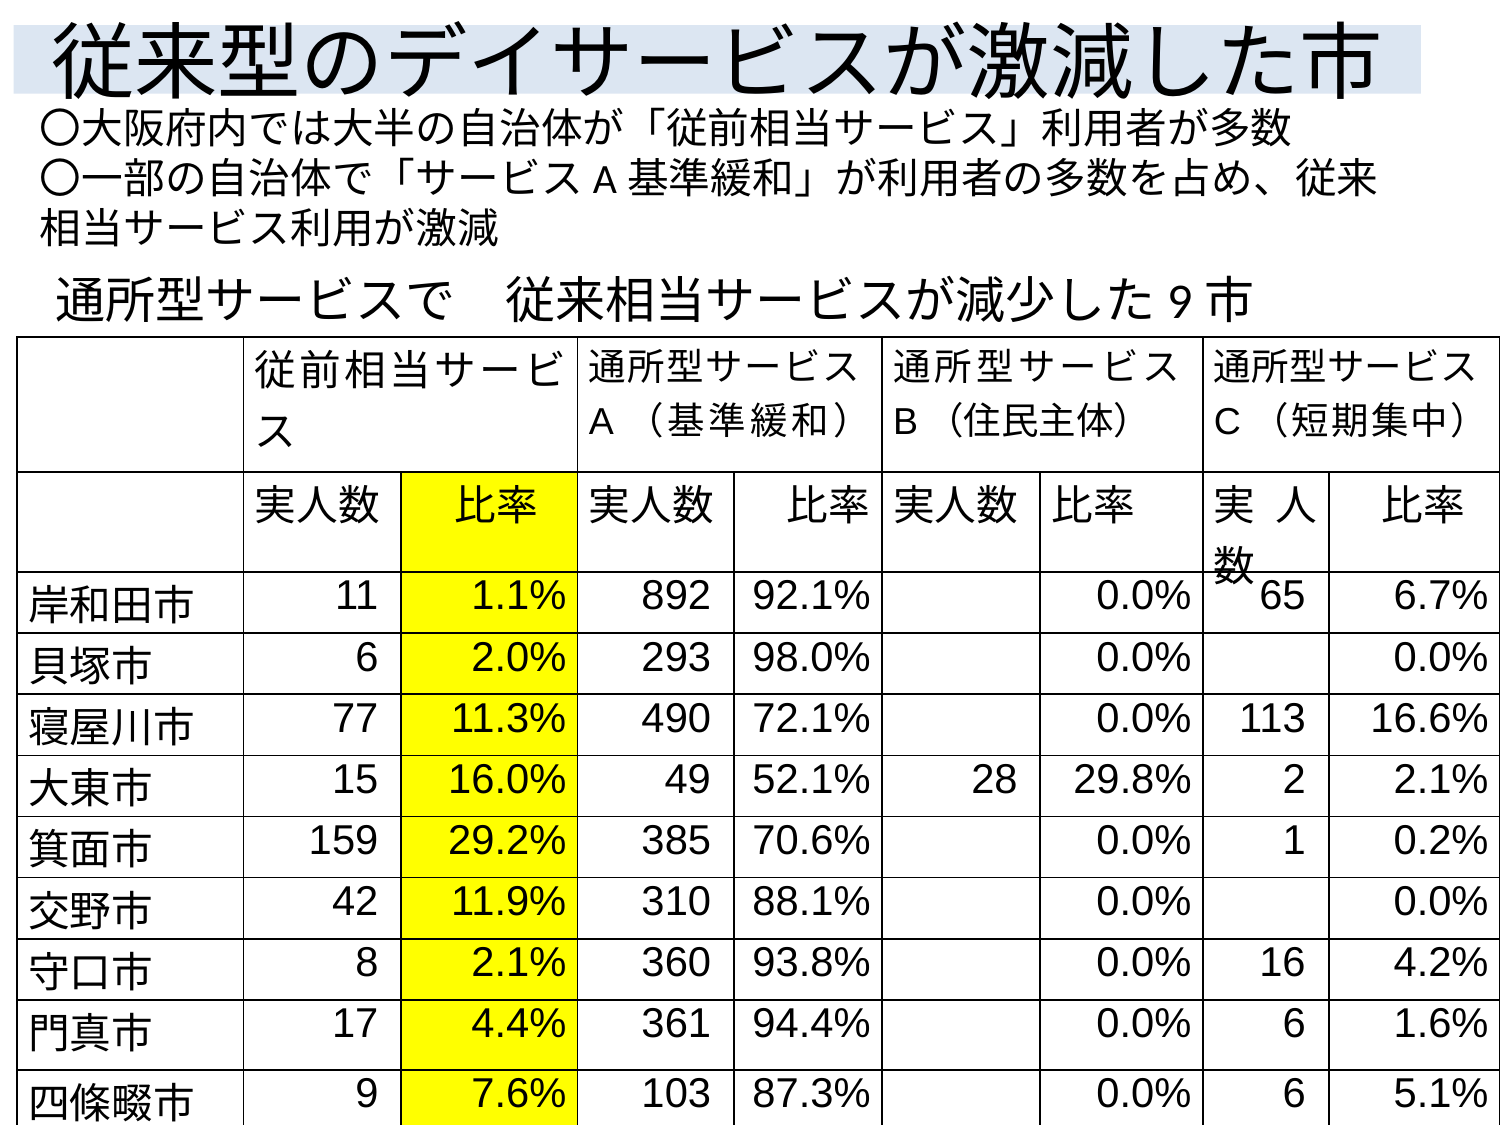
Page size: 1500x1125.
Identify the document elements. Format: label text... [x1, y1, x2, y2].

table_cell [883, 817, 1039, 877]
table_cell 98.0% [735, 634, 881, 693]
table_cell 寝屋川市 [18, 695, 243, 755]
table_cell 2.1% [1330, 756, 1499, 816]
table_cell 0.0% [1041, 878, 1202, 938]
table_cell 310 [578, 878, 733, 938]
table_cell 29.2% [402, 817, 577, 877]
table_cell 交野市 [18, 878, 243, 938]
table_cell 11 [244, 573, 400, 632]
table_cell 0.0% [1330, 634, 1499, 693]
table_cell 6 [1204, 1071, 1328, 1125]
table_cell 門真市 [18, 1001, 243, 1069]
table_cell 1 [1204, 817, 1328, 877]
table_cell [883, 695, 1039, 755]
table_cell 0.0% [1041, 1071, 1202, 1125]
table_cell 実人数 [578, 473, 733, 571]
table_header 通所型サービスC（短期集中） [1204, 338, 1499, 471]
table_cell 岸和田市 [18, 573, 243, 632]
table_cell 490 [578, 695, 733, 755]
table_cell 16.0% [402, 756, 577, 816]
table_cell 0.0% [1041, 695, 1202, 755]
table_cell 0.0% [1041, 634, 1202, 693]
table_cell 17 [244, 1001, 400, 1069]
table_cell 361 [578, 1001, 733, 1069]
table_cell 0.0% [1041, 1001, 1202, 1069]
table_cell 実人数 [883, 473, 1039, 571]
table_cell 実人数 [244, 473, 400, 571]
table_cell 1.6% [1330, 1001, 1499, 1069]
title 従来型のデイサービスが激減した市 [13, 24, 1422, 94]
table_cell 92.1% [735, 573, 881, 632]
table_cell 52.1% [735, 756, 881, 816]
table_cell 4.2% [1330, 940, 1499, 999]
table_cell [883, 1071, 1039, 1125]
table_cell 385 [578, 817, 733, 877]
table_cell 守口市 [18, 940, 243, 999]
table_cell [883, 878, 1039, 938]
table_cell 1.1% [402, 573, 577, 632]
table_cell 65 [1204, 573, 1328, 632]
text_box 〇大阪府内では大半の自治体が「従前相当サービス」利用者が多数 〇一部の自治体で「サービスA基準緩和」が利用者の多数を占め、従来相当サービス利用が激減 [25, 94, 1414, 260]
table_cell 103 [578, 1071, 733, 1125]
table_cell 2.0% [402, 634, 577, 693]
table_cell 8 [244, 940, 400, 999]
table_cell 77 [244, 695, 400, 755]
table_cell 49 [578, 756, 733, 816]
table_cell 6.7% [1330, 573, 1499, 632]
table_cell 貝塚市 [18, 634, 243, 693]
table_header [18, 338, 243, 471]
table_cell 87.3% [735, 1071, 881, 1125]
table_header 従前相当サービス [244, 338, 577, 471]
table_cell 比率 [1330, 473, 1499, 571]
table_cell 6 [1204, 1001, 1328, 1069]
table_cell 5.1% [1330, 1071, 1499, 1125]
table_cell 93.8% [735, 940, 881, 999]
table_header 通所型サービスB（住民主体） [883, 338, 1202, 471]
table_cell 892 [578, 573, 733, 632]
table_cell 実人数 [1204, 473, 1328, 571]
table_cell 293 [578, 634, 733, 693]
table_cell 113 [1204, 695, 1328, 755]
table_cell 0.0% [1330, 878, 1499, 938]
table_cell 2 [1204, 756, 1328, 816]
table_cell 28 [883, 756, 1039, 816]
table_cell 94.4% [735, 1001, 881, 1069]
table_cell 6 [244, 634, 400, 693]
table_cell 箕面市 [18, 817, 243, 877]
table_cell 0.0% [1041, 940, 1202, 999]
table_cell 0.2% [1330, 817, 1499, 877]
table_cell 88.1% [735, 878, 881, 938]
table_cell 72.1% [735, 695, 881, 755]
table_cell 16.6% [1330, 695, 1499, 755]
table_cell 大東市 [18, 756, 243, 816]
table_cell 0.0% [1041, 573, 1202, 632]
table_cell 比率 [1041, 473, 1202, 571]
table_cell 15 [244, 756, 400, 816]
table_cell 2.1% [402, 940, 577, 999]
table_cell [883, 634, 1039, 693]
table_cell 4.4% [402, 1001, 577, 1069]
table_cell 29.8% [1041, 756, 1202, 816]
table_cell 159 [244, 817, 400, 877]
table_header 通所型サービスA（基準緩和） [578, 338, 881, 471]
table_cell [883, 940, 1039, 999]
table_cell 16 [1204, 940, 1328, 999]
table_cell 0.0% [1041, 817, 1202, 877]
table_cell 9 [244, 1071, 400, 1125]
table_cell 7.6% [402, 1071, 577, 1125]
table_cell 70.6% [735, 817, 881, 877]
table_cell 比率 [402, 473, 577, 571]
table_cell [883, 573, 1039, 632]
table_cell 11.3% [402, 695, 577, 755]
table_cell [1204, 878, 1328, 938]
table_cell 11.9% [402, 878, 577, 938]
table_cell [883, 1001, 1039, 1069]
table_cell 42 [244, 878, 400, 938]
table_cell 四條畷市 [18, 1071, 243, 1125]
text_box 通所型サービスで 従来相当サービスが減少した9市 [40, 261, 1430, 336]
table_cell 360 [578, 940, 733, 999]
table_cell [18, 473, 243, 571]
table_cell [1204, 634, 1328, 693]
table_cell 比率 [735, 473, 881, 571]
